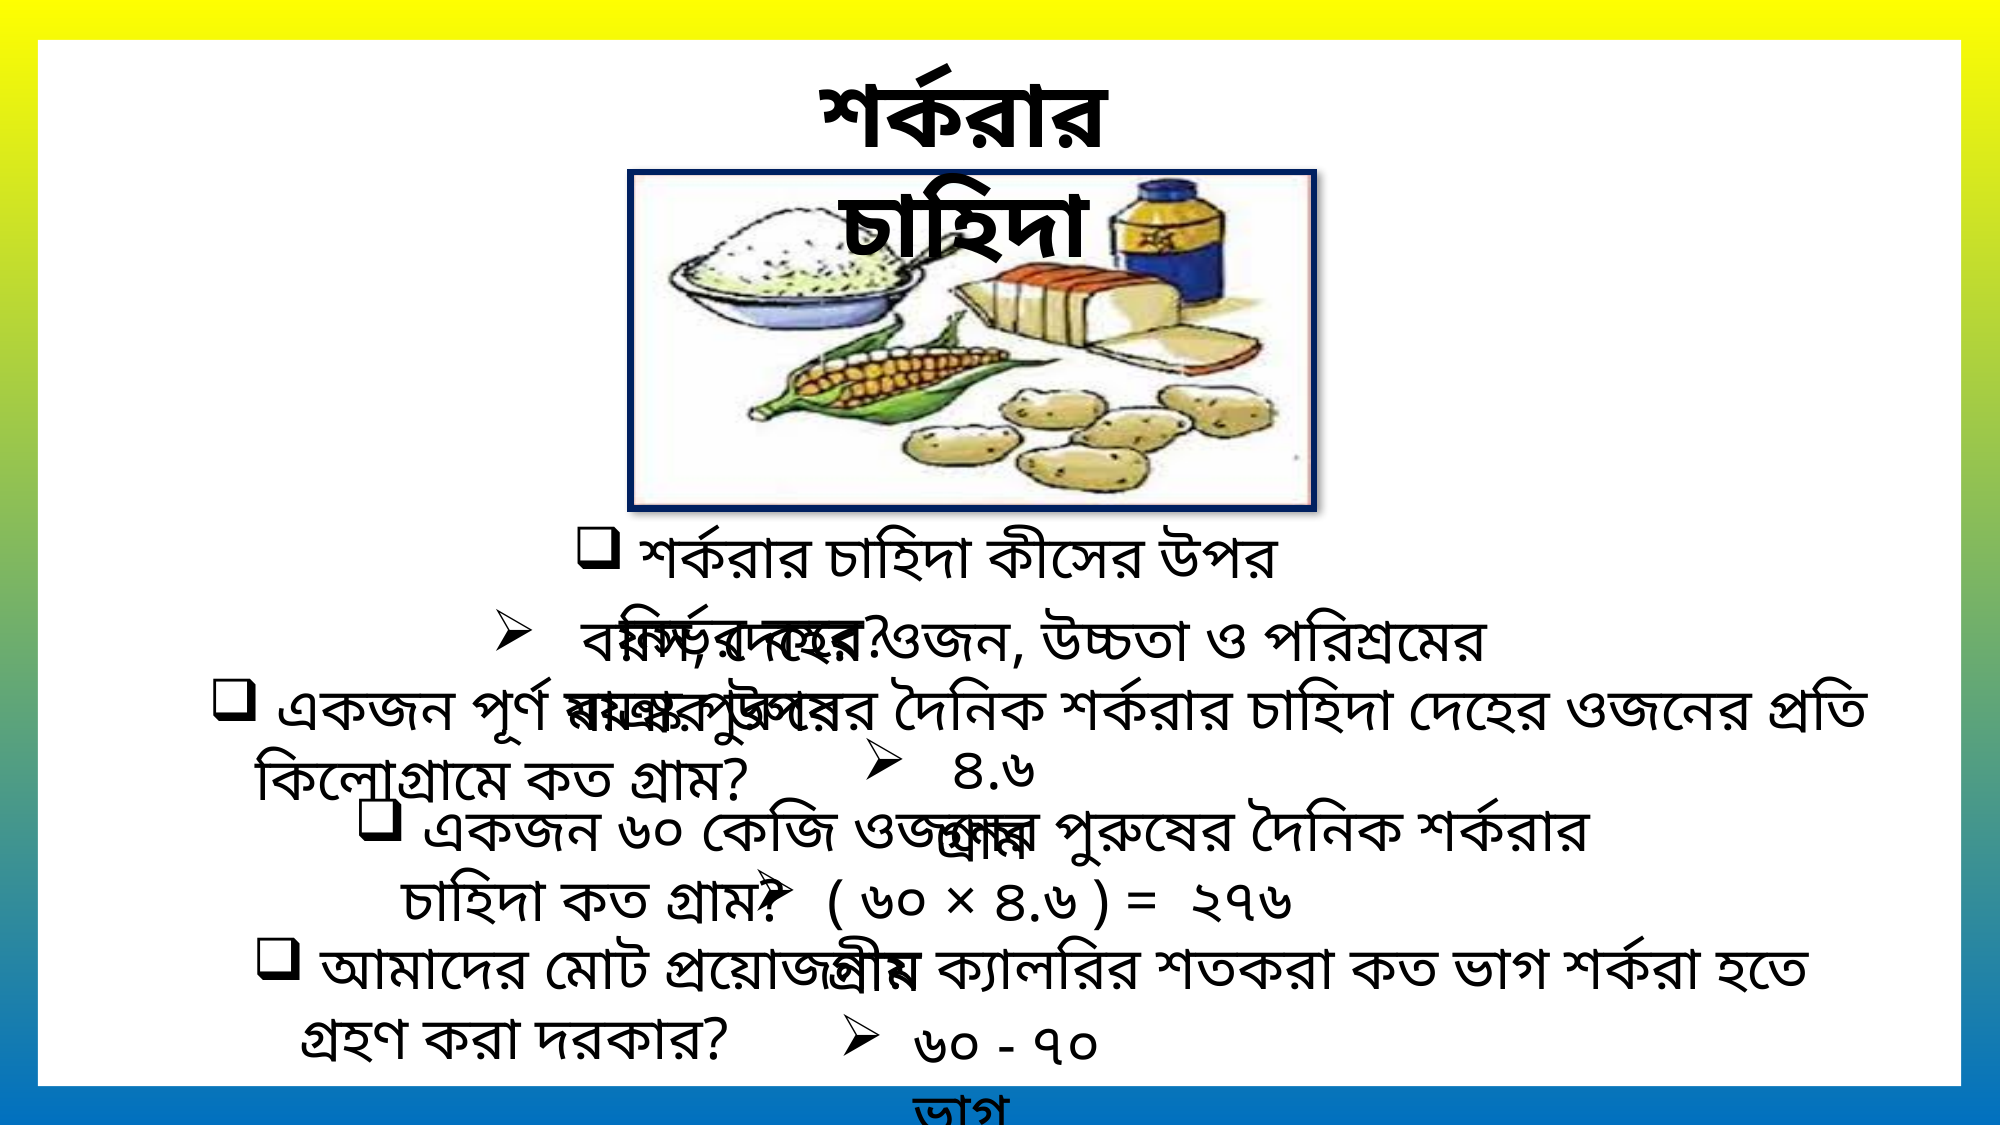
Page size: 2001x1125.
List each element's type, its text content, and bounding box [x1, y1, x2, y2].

text_box ৬০ - ৭০ ভাগ [823, 1000, 1184, 1125]
text_box ৪.৬ গ্রাম [846, 724, 1145, 785]
text_box ( ৬০ × ৪.৬ ) = ২৭৬ গ্রাম [737, 855, 1343, 923]
text_box শর্করার চাহিদা কীসের উপর নির্ভর করে? [558, 513, 1433, 595]
text_box একজন ৬০ কেজি ওজনের পুরুষের দৈনিক শর্করার চাহিদা কত গ্রাম? [339, 785, 1661, 923]
text_box একজন পূর্ণ বয়স্ক পুরুষের দৈনিক শর্করার চাহিদা দেহের ওজনের প্রতি কিলোগ্রামে কত গ্রাম? [193, 665, 1925, 820]
picture [633, 174, 1312, 506]
text_box বয়স, দেহের ওজন, উচ্চতা ও পরিশ্রমের মাত্রার উপর [476, 595, 1515, 665]
text_box শর্করার চাহিদা [712, 48, 1217, 173]
text_box আমাদের মোট প্রয়োজনীয় ক্যালরির শতকরা কত ভাগ শর্করা হতে গ্রহণ করা দরকার? [237, 923, 1837, 1079]
